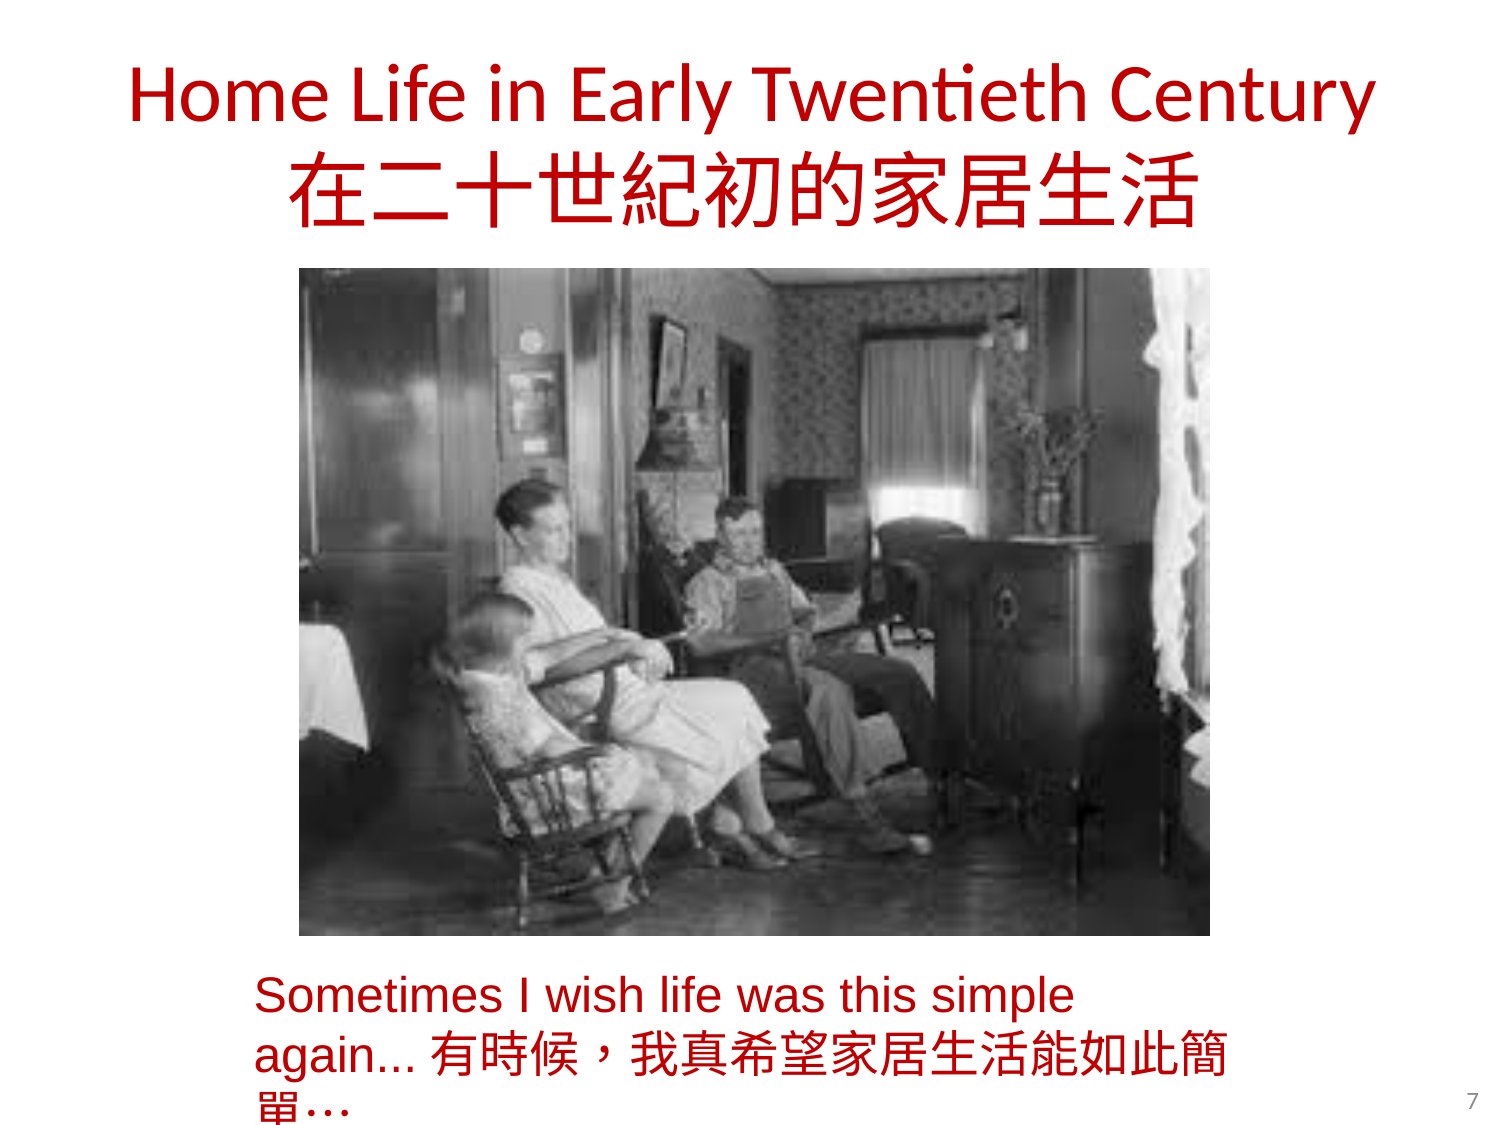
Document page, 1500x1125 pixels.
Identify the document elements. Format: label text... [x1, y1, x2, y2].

picture [299, 268, 1210, 936]
text_box Home Life in Early Twentieth Century在二十世紀初的家居生活 [64, 31, 1424, 269]
slide_number 7 [1258, 1069, 1495, 1125]
text_box Sometimes I wish life was this simple again...有時候，我真希望家居生活能如此簡單… [238, 955, 1258, 1125]
